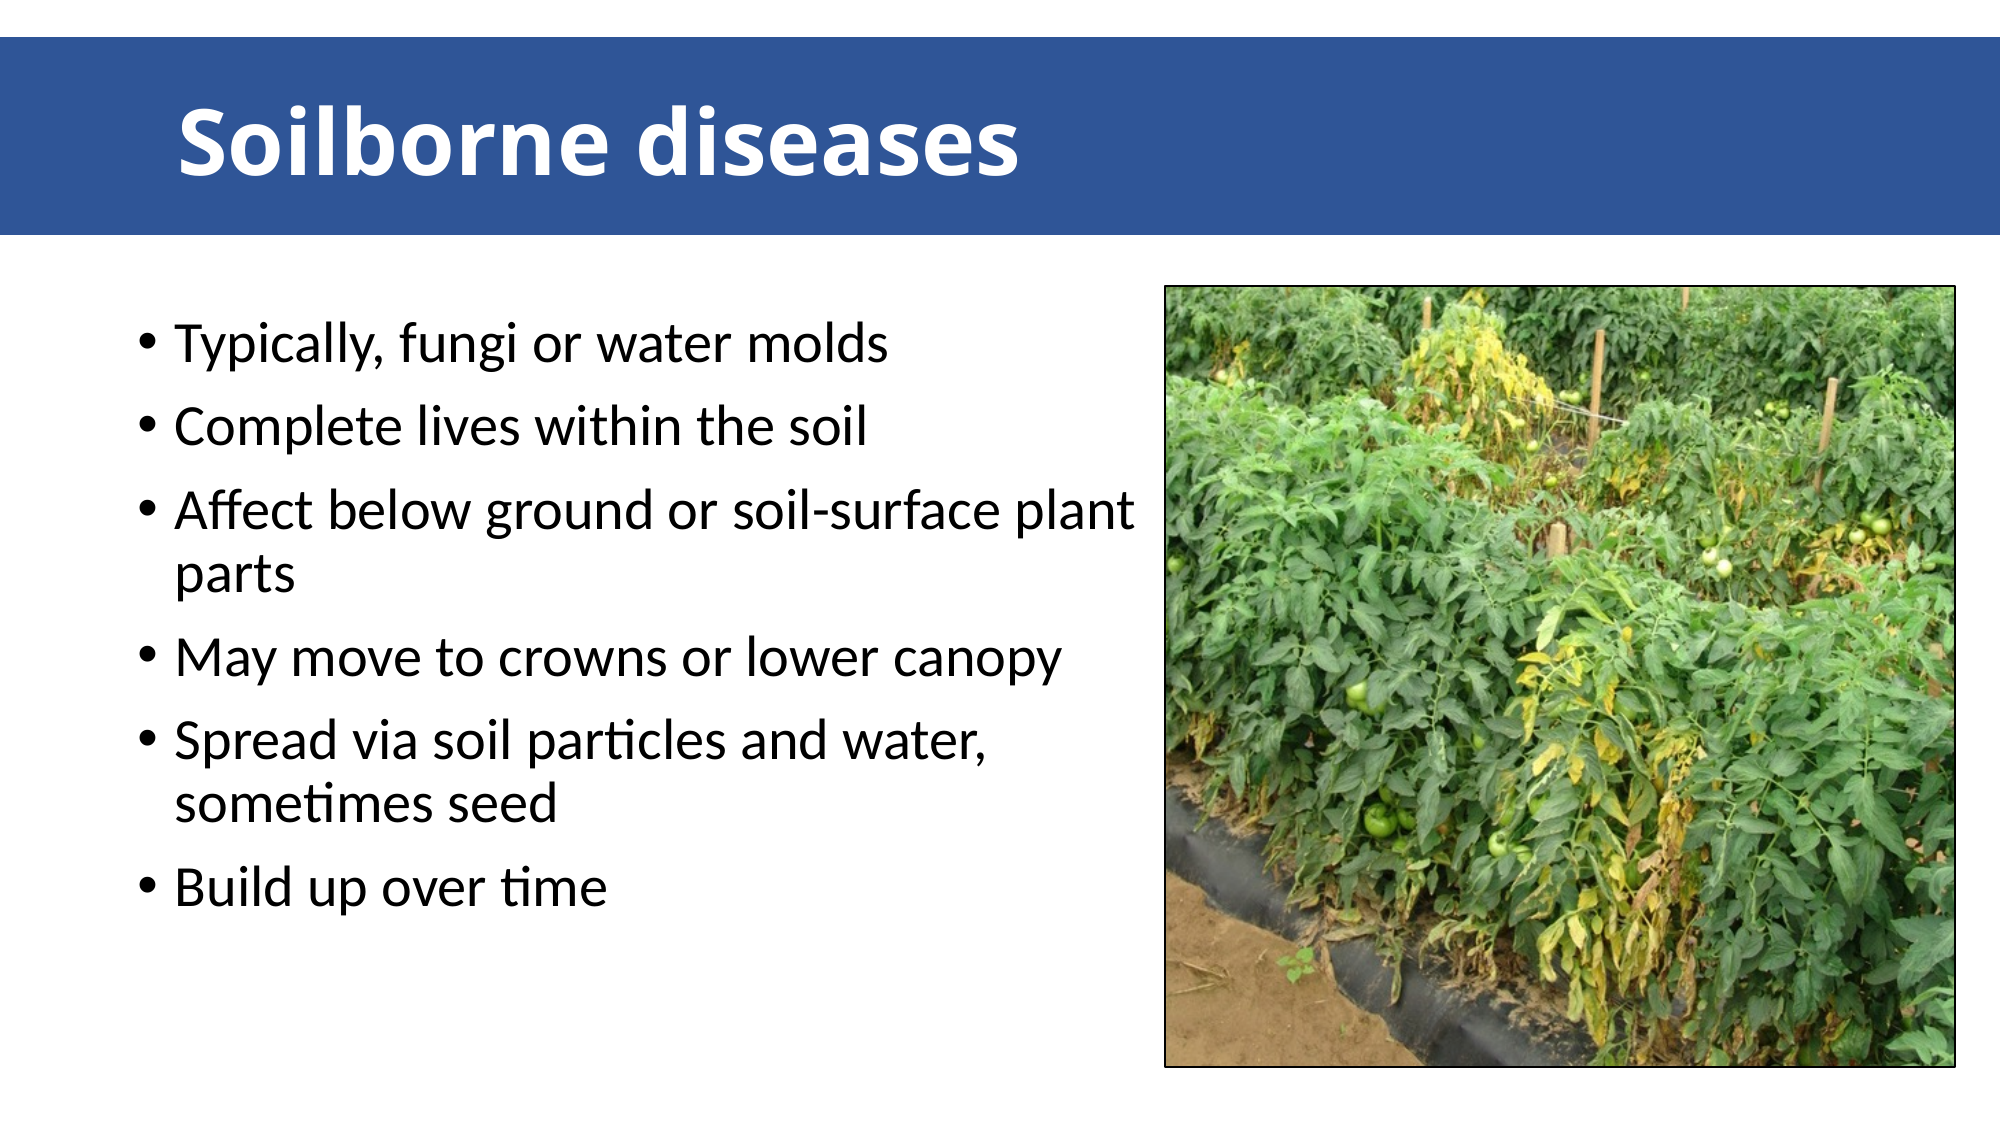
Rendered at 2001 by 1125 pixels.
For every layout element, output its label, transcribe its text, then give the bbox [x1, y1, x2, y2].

text_box Typically, fungi or water molds Complete lives within the soil Affect below ground or soil-surface plant parts May move to crowns or lower canopy Spread via soil particles and water, sometimes seed Build up over time [122, 304, 1165, 1049]
text_box Soilborne diseases [162, 76, 2000, 202]
text_box [0, 37, 2000, 235]
picture [1165, 286, 1955, 1067]
